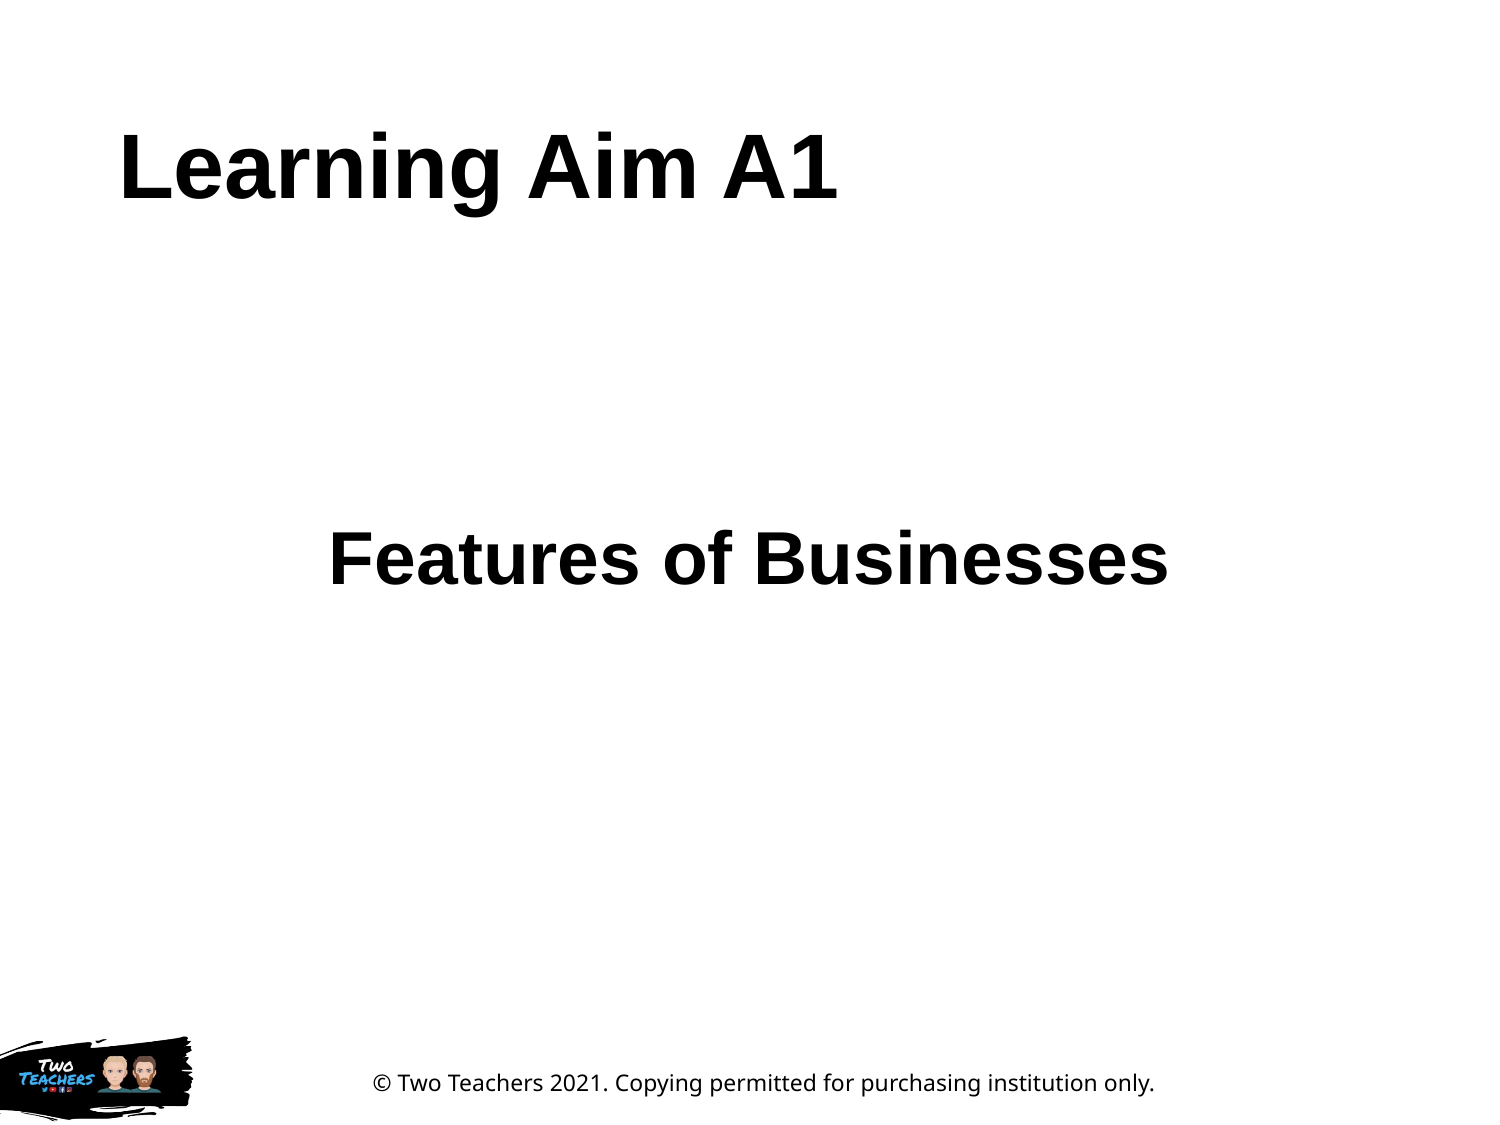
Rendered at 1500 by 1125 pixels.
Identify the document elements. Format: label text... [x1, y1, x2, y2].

list Features of Businesses [103, 299, 1397, 1014]
title Learning Aim A1 [103, 59, 1397, 278]
picture [0, 1030, 197, 1125]
